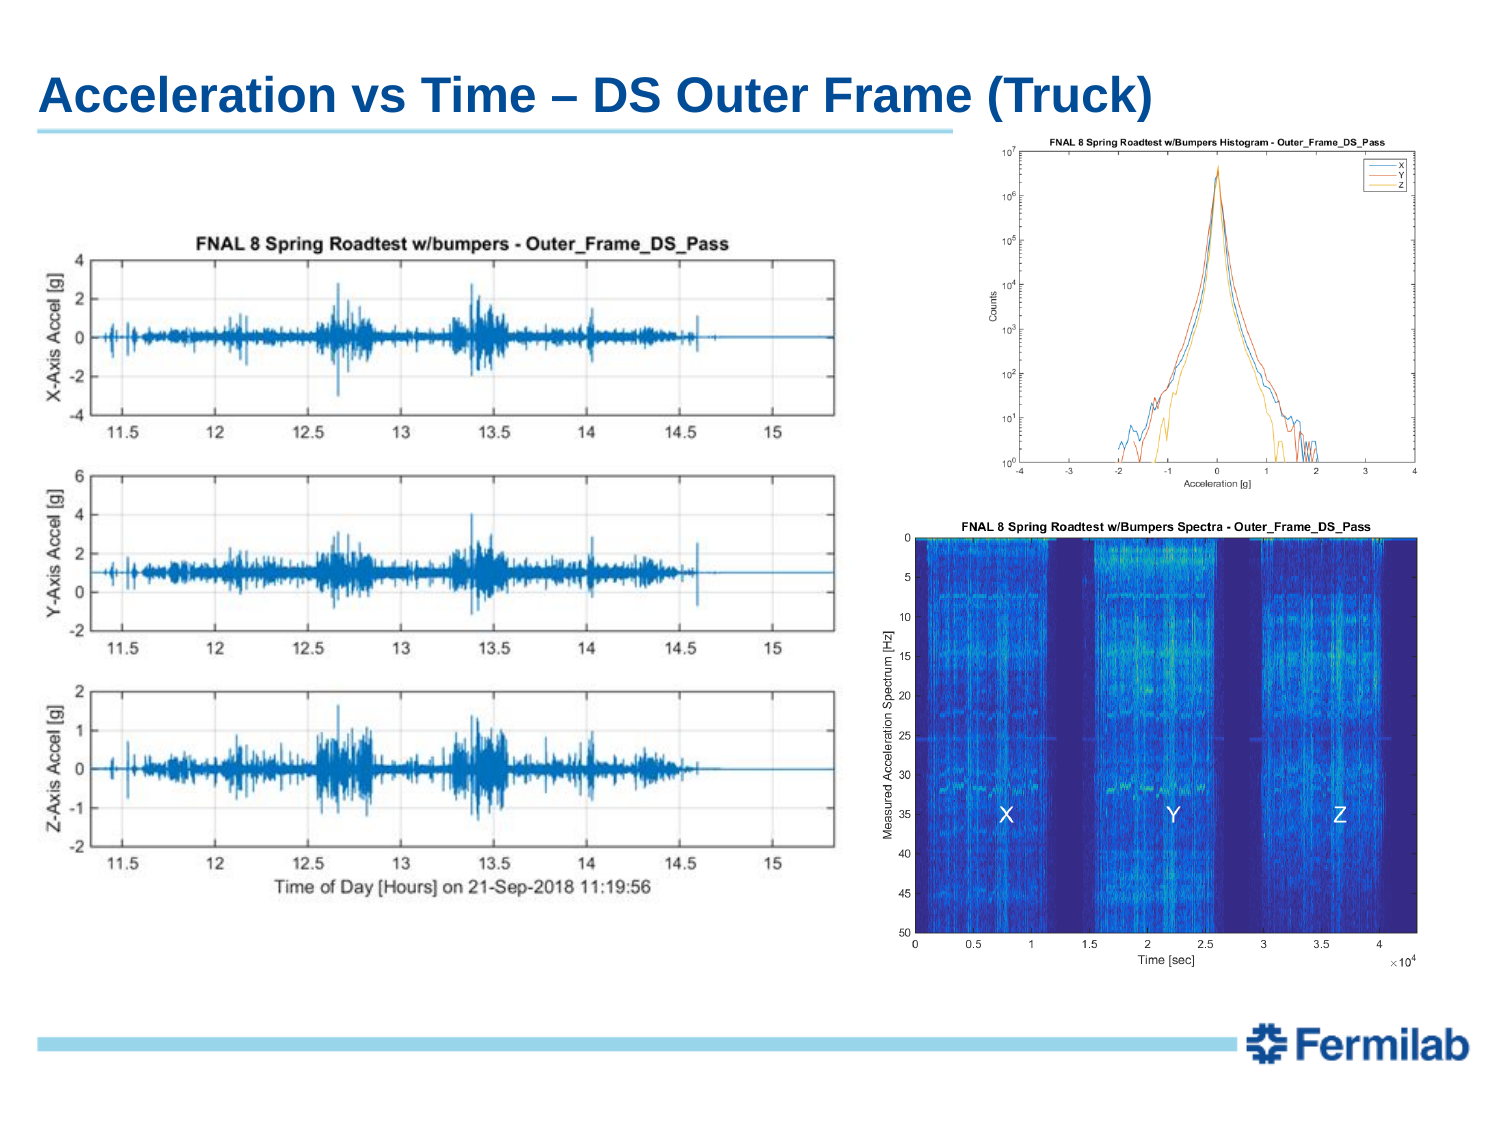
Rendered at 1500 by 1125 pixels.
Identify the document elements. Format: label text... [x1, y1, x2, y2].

title Acceleration vs Time – DS Outer Frame (Truck) [37, 17, 1463, 123]
picture [0, 0, 1500, 1125]
